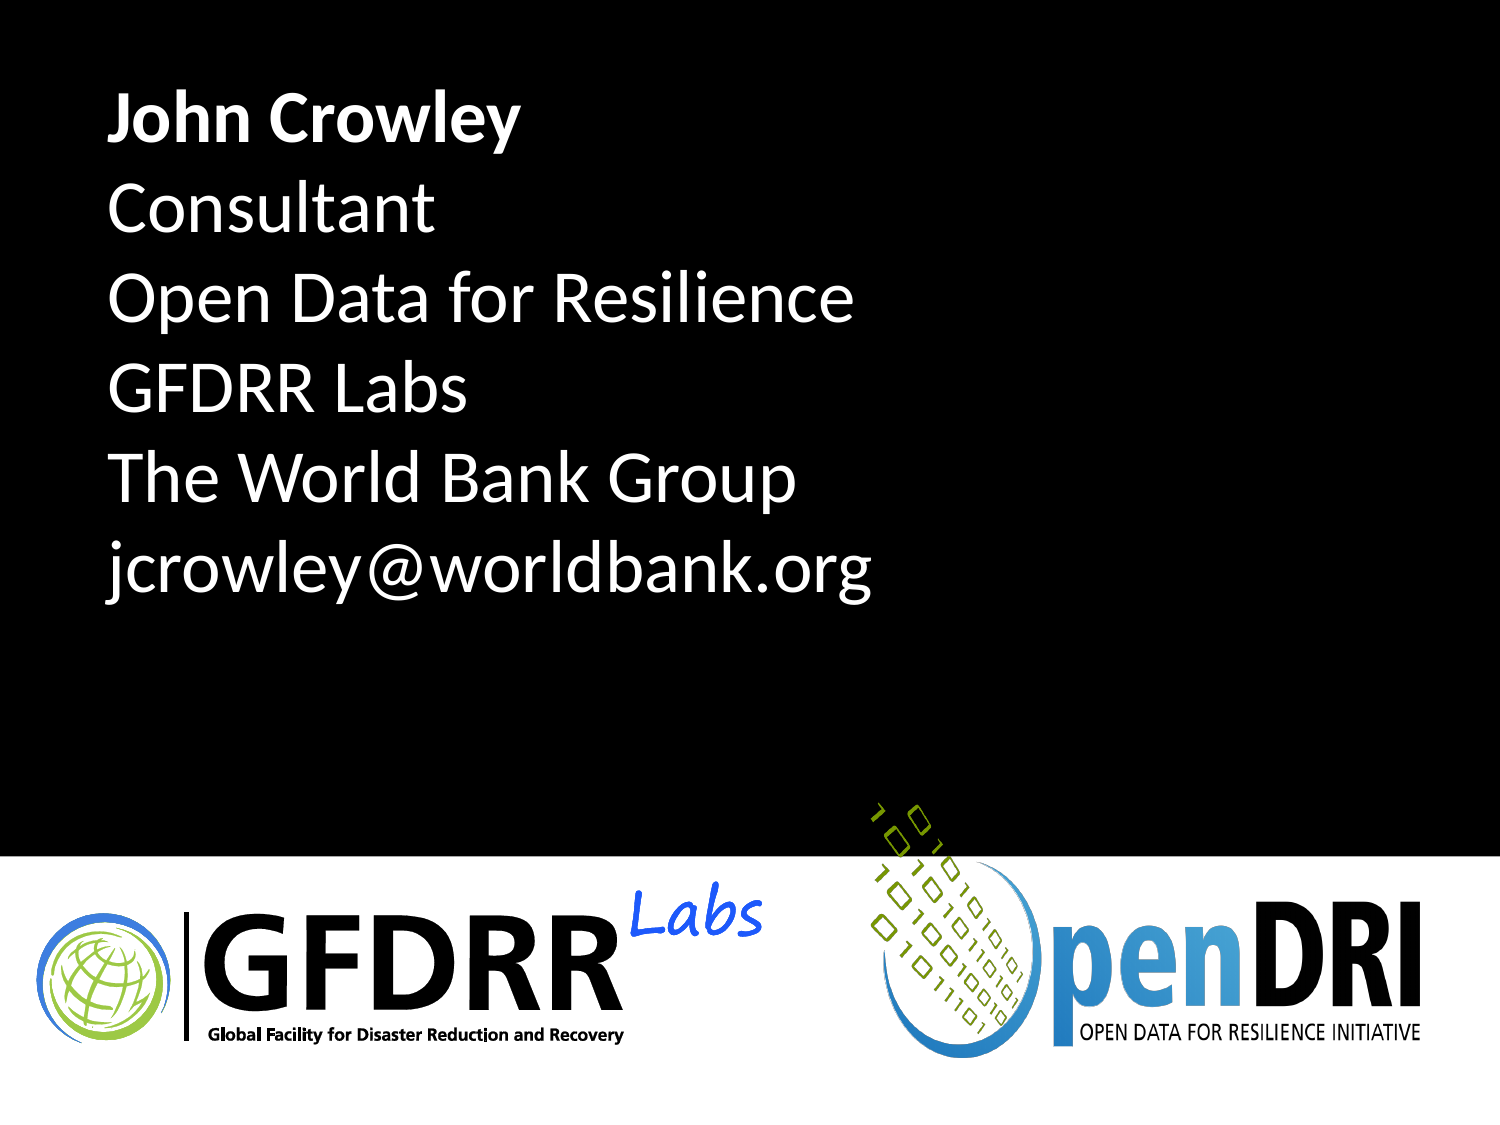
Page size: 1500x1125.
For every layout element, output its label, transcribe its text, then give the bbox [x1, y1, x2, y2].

text_box John Crowley Consultant Open Data for Resilience GFDRR Labs The World Bank Group jcrowley@worldbank.org [92, 60, 1359, 616]
picture [870, 802, 1420, 1058]
picture [36, 880, 764, 1045]
text_box [0, 856, 1500, 1125]
